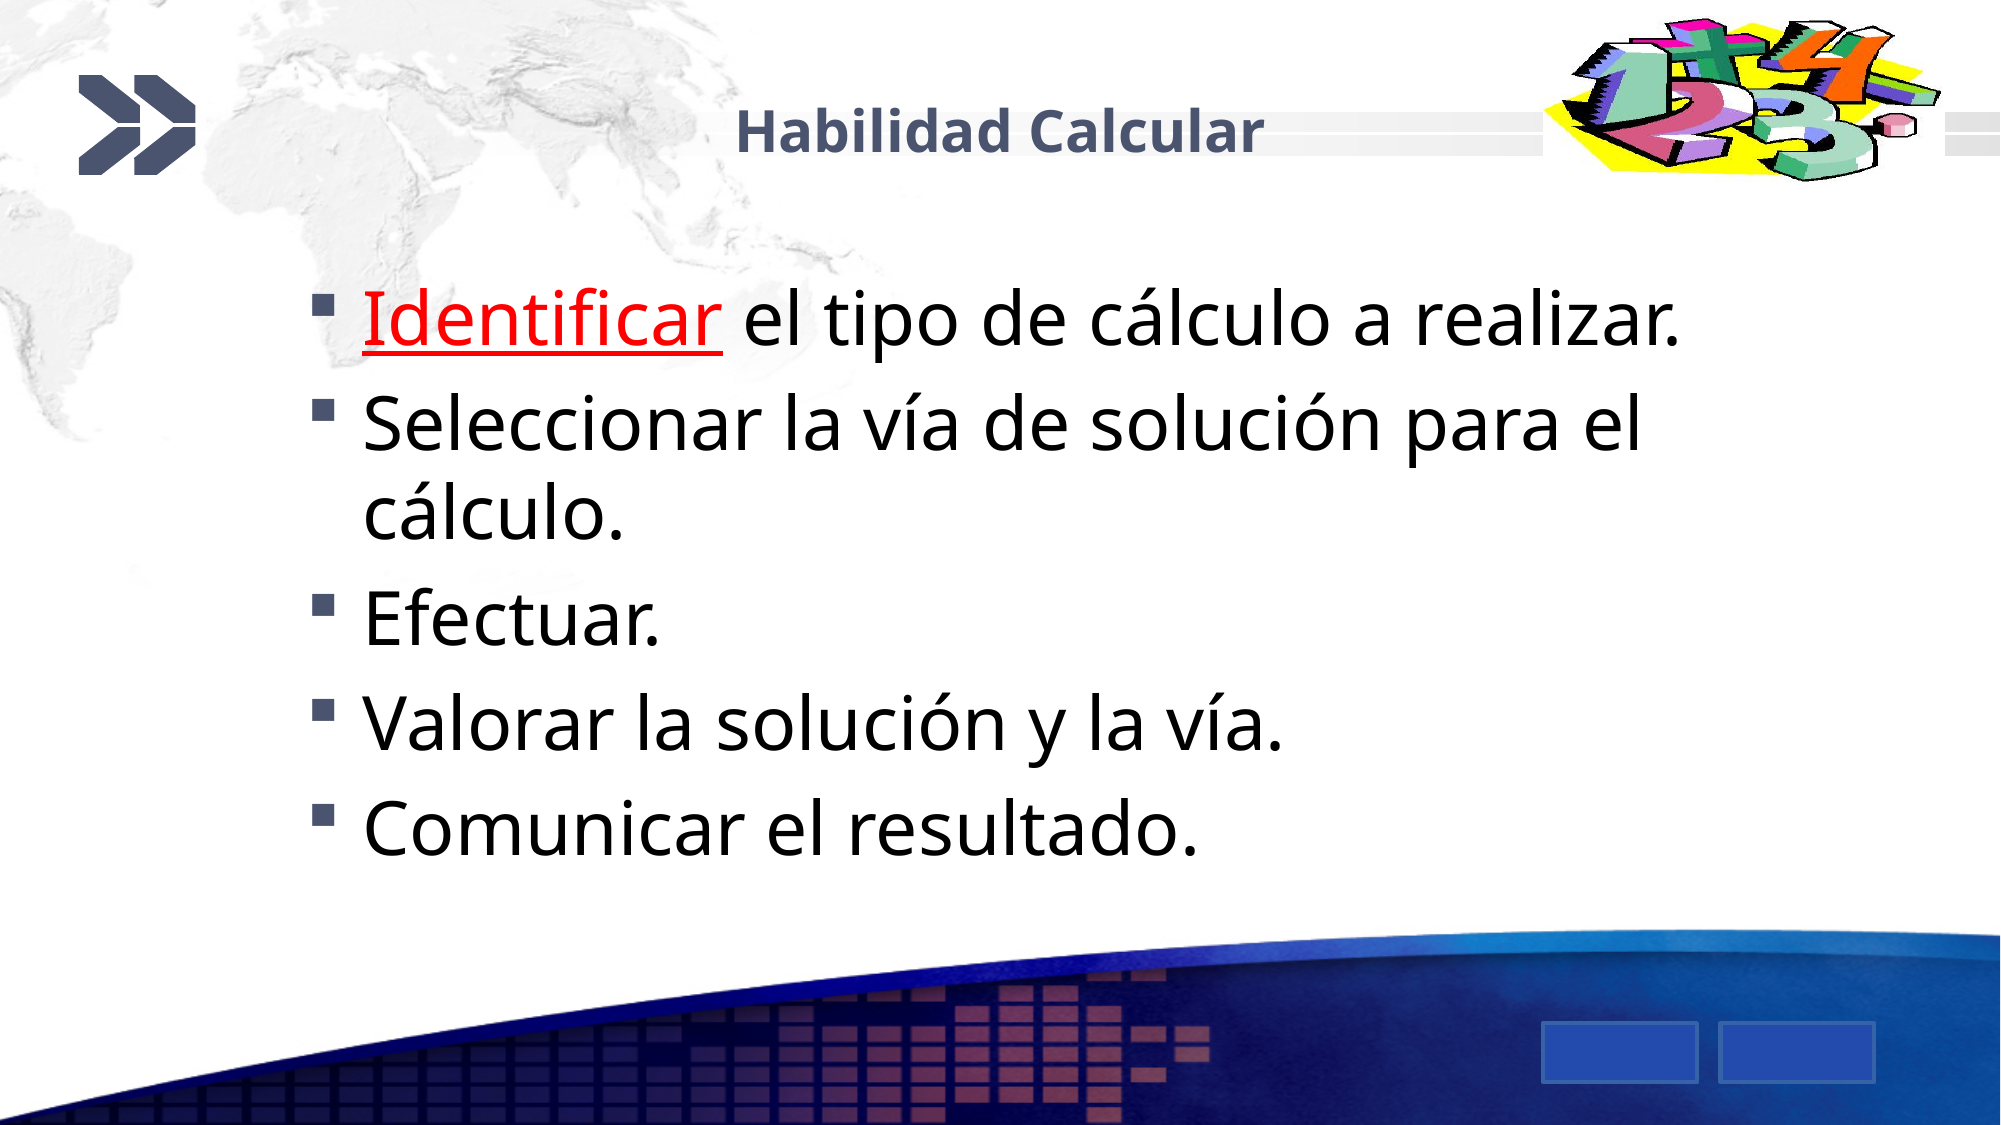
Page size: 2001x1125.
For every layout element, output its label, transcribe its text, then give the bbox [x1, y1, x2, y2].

list Identificar el tipo de cálculo a realizar. Seleccionar la vía de solución para el cálculo. Efectuar. Valorar la solución y la vía. Comunicar el resultado. [291, 262, 1721, 1047]
picture [0, 0, 2001, 1125]
text_box [1541, 1021, 1699, 1084]
title Habilidad Calcular [291, 35, 1694, 223]
text_box [1718, 1021, 1876, 1084]
